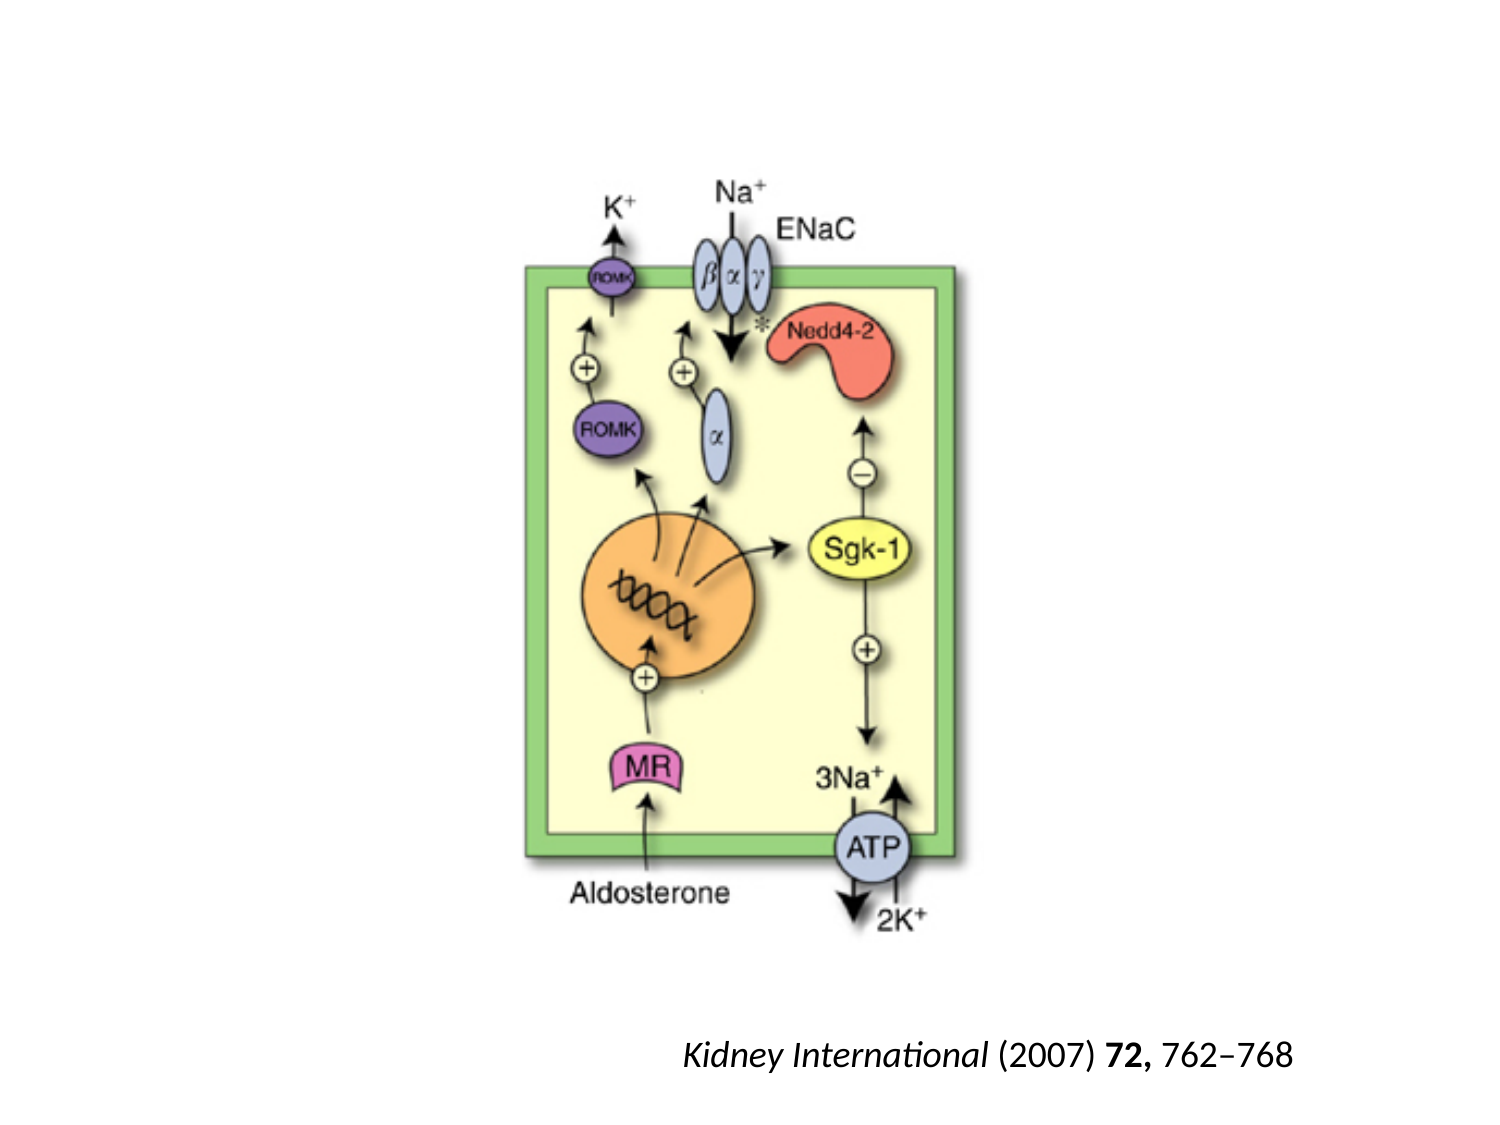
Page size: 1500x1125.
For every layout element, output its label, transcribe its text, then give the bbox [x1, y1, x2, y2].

text_box Kidney International (2007) 72, 762–768 [667, 977, 1418, 1083]
picture [521, 163, 985, 943]
